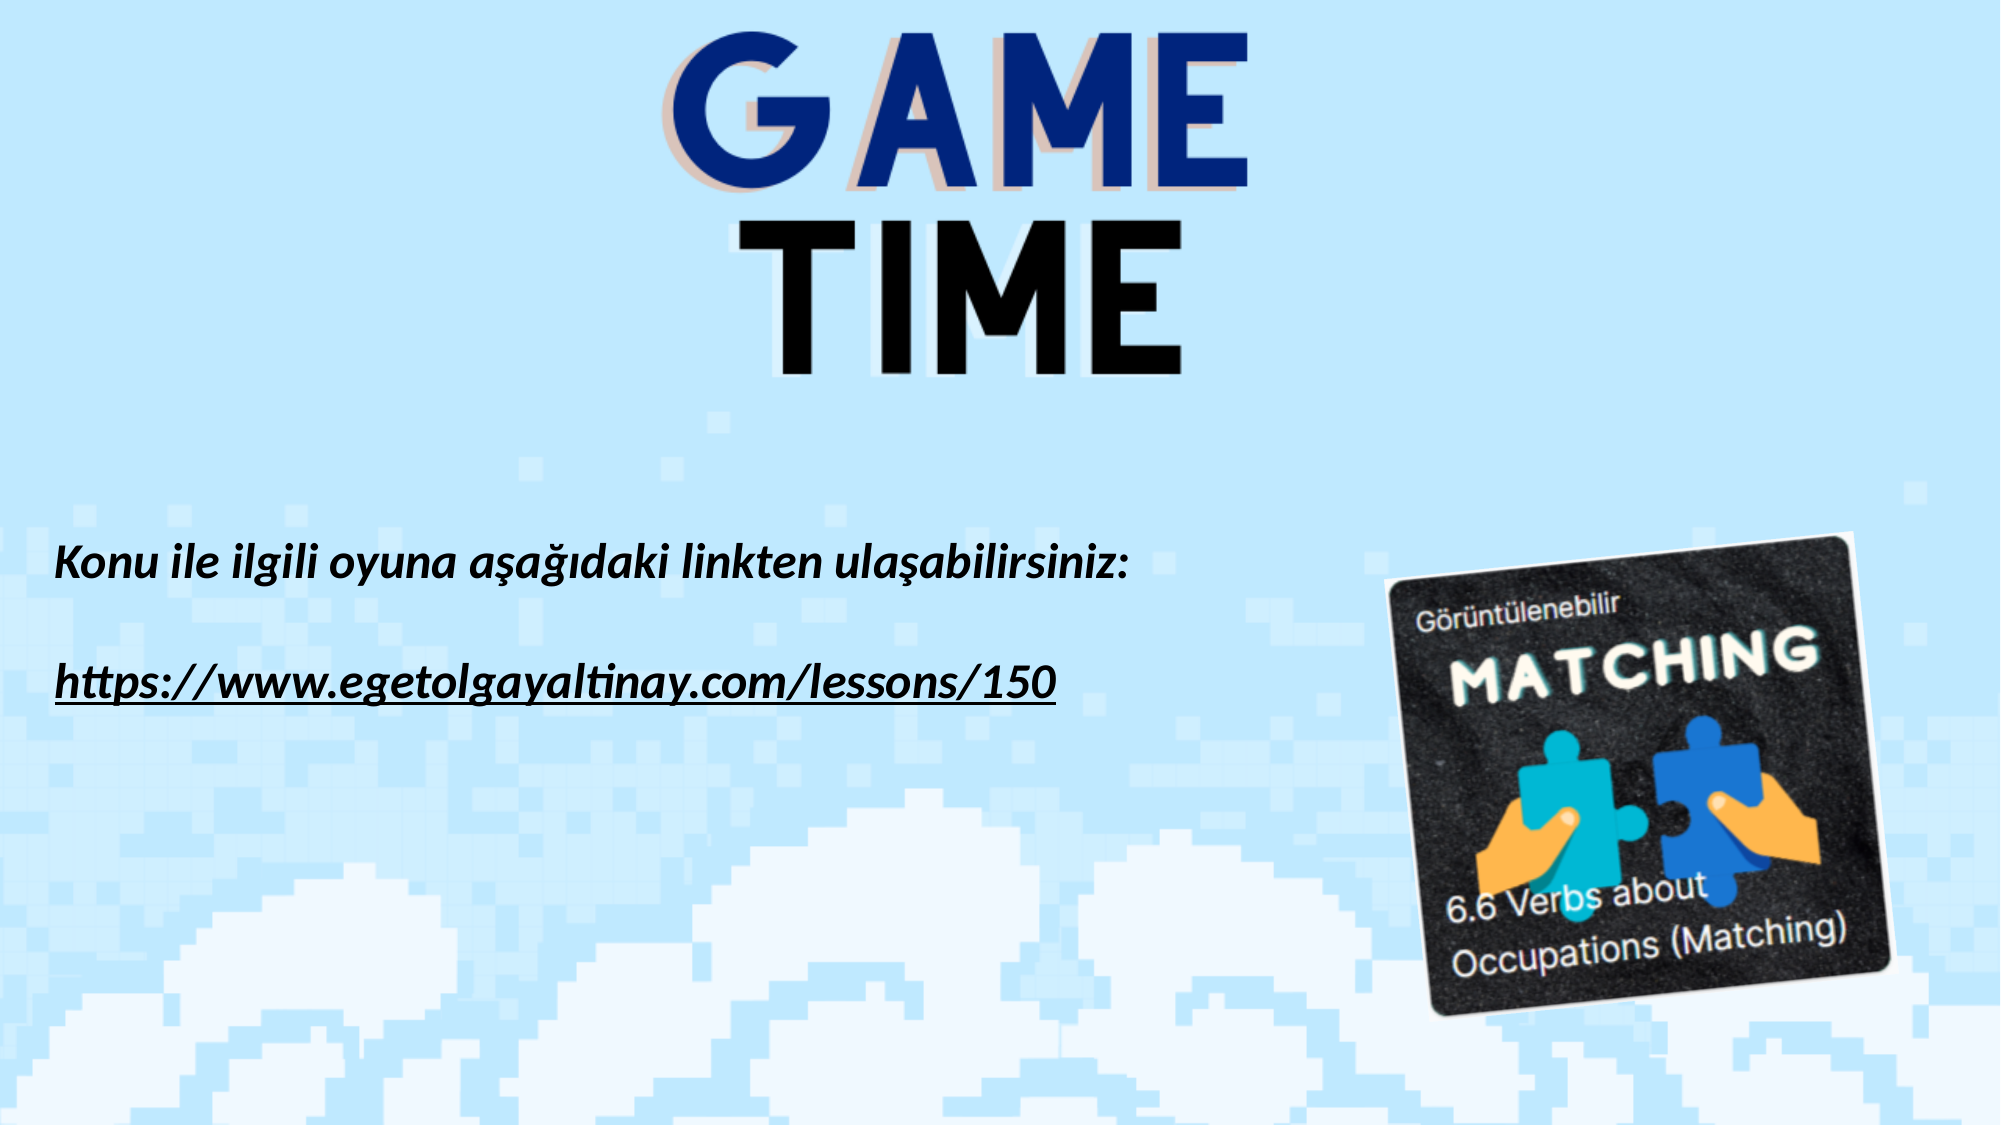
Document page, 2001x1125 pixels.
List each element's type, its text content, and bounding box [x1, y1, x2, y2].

text_box Konu ile ilgili oyuna aşağıdaki linkten ulaşabilirsiniz: https://www.egetolgayaltinay.com/lessons/150 [39, 521, 1314, 717]
picture [0, 0, 2001, 1125]
